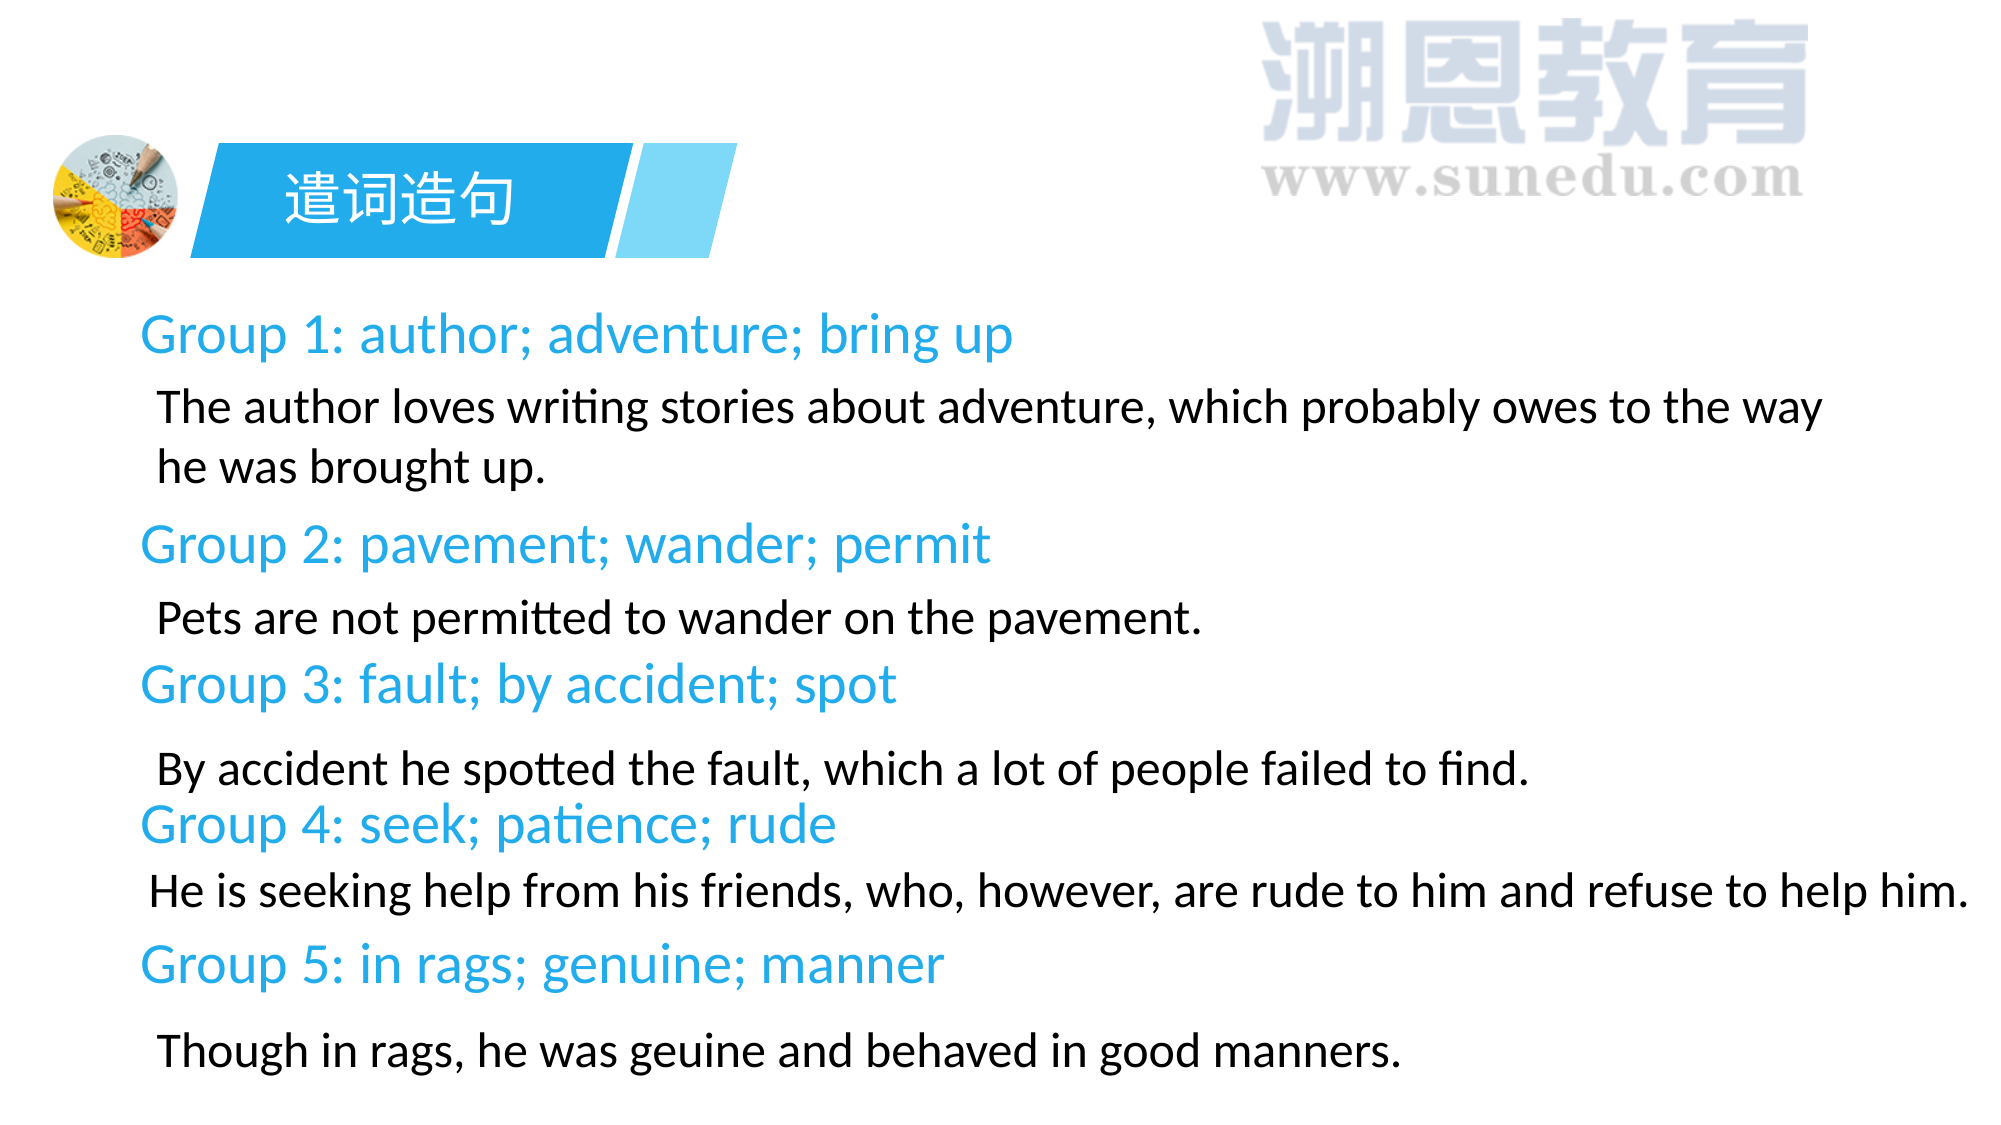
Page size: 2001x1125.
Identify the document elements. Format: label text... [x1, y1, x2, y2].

picture [53, 135, 179, 258]
text_box [613, 141, 739, 259]
text_box By accident he spotted the fault, which a lot of people failed to find. [141, 727, 1901, 803]
text_box 遣词造句 [283, 162, 517, 233]
text_box Group 1: author; adventure; bring up Group 2: pavement; wander; permit Group 3: fault; by accident; spot Group 4: seek; patience; rude Group 5: in rags; genuine; manner [125, 288, 1960, 1003]
text_box [188, 141, 635, 259]
text_box Though in rags, he was geuine and behaved in good manners. [141, 1010, 1960, 1085]
text_box The author loves writing stories about adventure, which probably owes to the way he was brought up. [141, 365, 1901, 501]
text_box He is seeking help from his friends, who, however, are rude to him and refuse to help him. [133, 850, 2000, 925]
text_box Pets are not permitted to wander on the pavement. [141, 577, 1901, 652]
